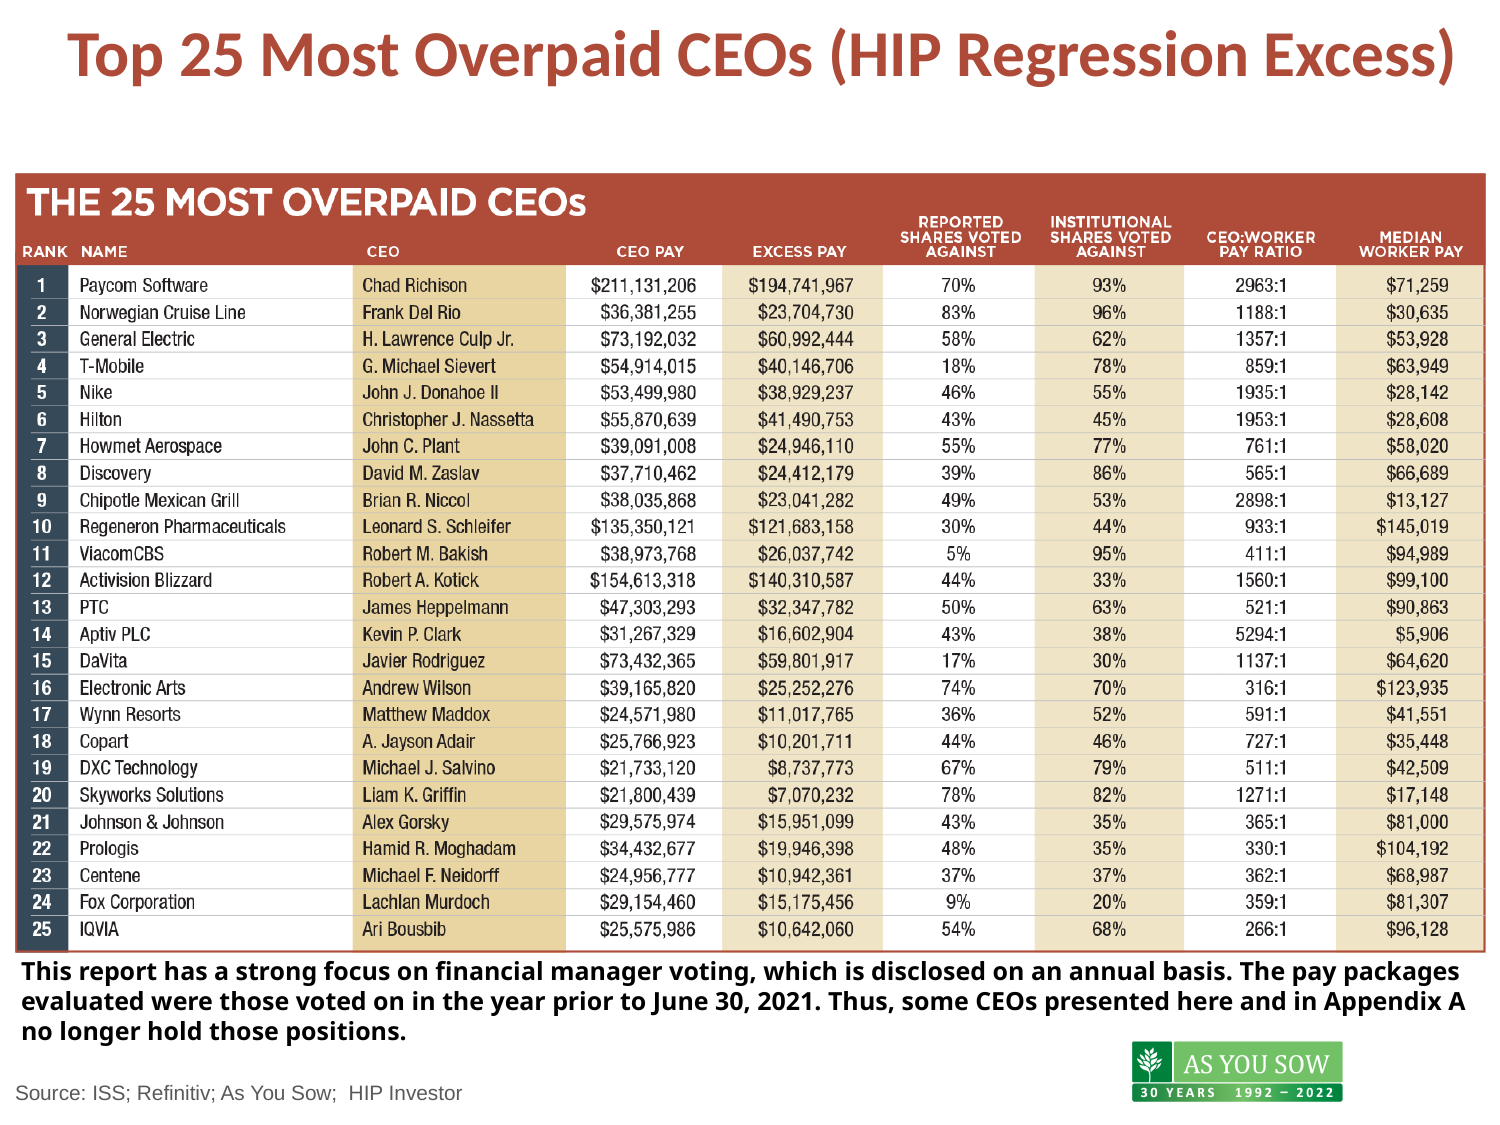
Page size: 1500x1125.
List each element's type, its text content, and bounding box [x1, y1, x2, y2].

text_box This report has a strong focus on financial manager voting, which is disclosed on an annual basis. The pay packages evaluated were those voted on in the year prior to June 30, 2021. Thus, some CEOs presented here and in Appendix A no longer hold those positions. [6, 948, 1500, 1053]
picture [6, 164, 1494, 961]
picture [1131, 1053, 1344, 1103]
text_box Source: ISS; Refinitiv; As You Sow; HIP Investor [0, 1071, 941, 1125]
title Top 25 Most Overpaid CEOs (HIP Regression Excess) [12, 12, 1500, 99]
